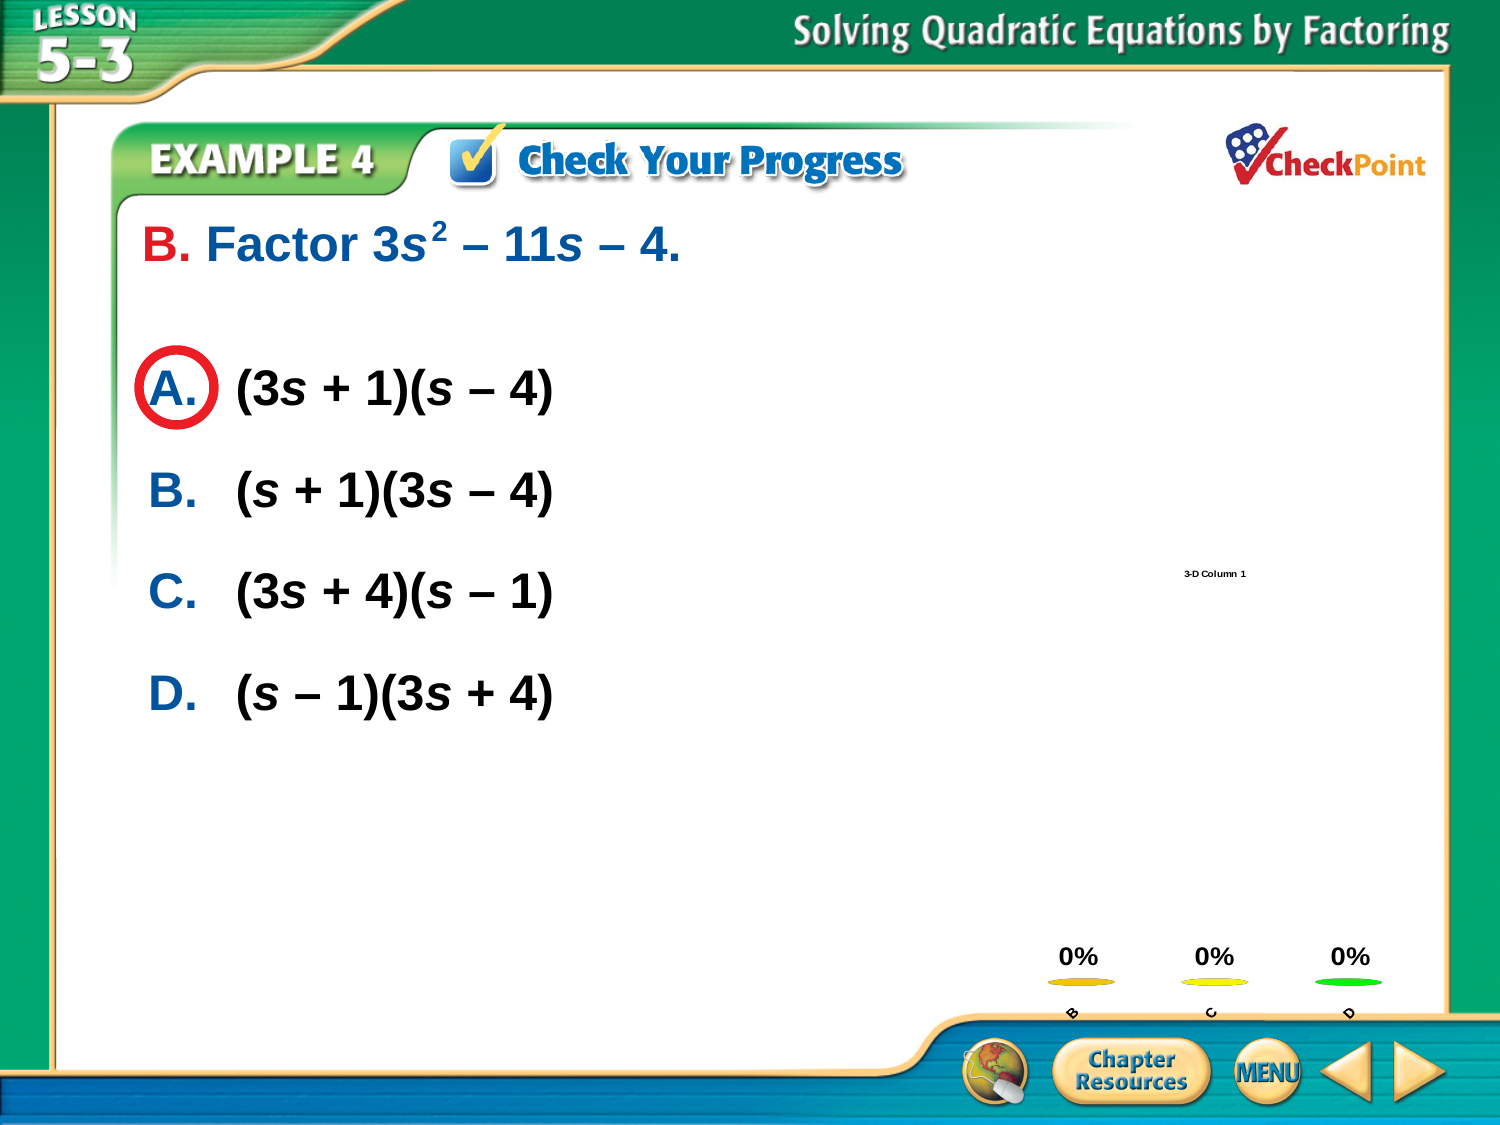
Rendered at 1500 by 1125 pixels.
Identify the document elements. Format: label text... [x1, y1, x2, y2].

text_box A. (3s + 1)(s – 4) B. (s + 1)(3s – 4) C. (3s + 4)(s – 1) D. (s – 1)(3s + 4) [140, 354, 688, 729]
picture [0, 0, 1500, 1125]
chart [1006, 551, 1424, 1026]
text_box [139, 349, 214, 425]
text_box B. Factor 3s 2 – 11s – 4. [78, 210, 1394, 280]
